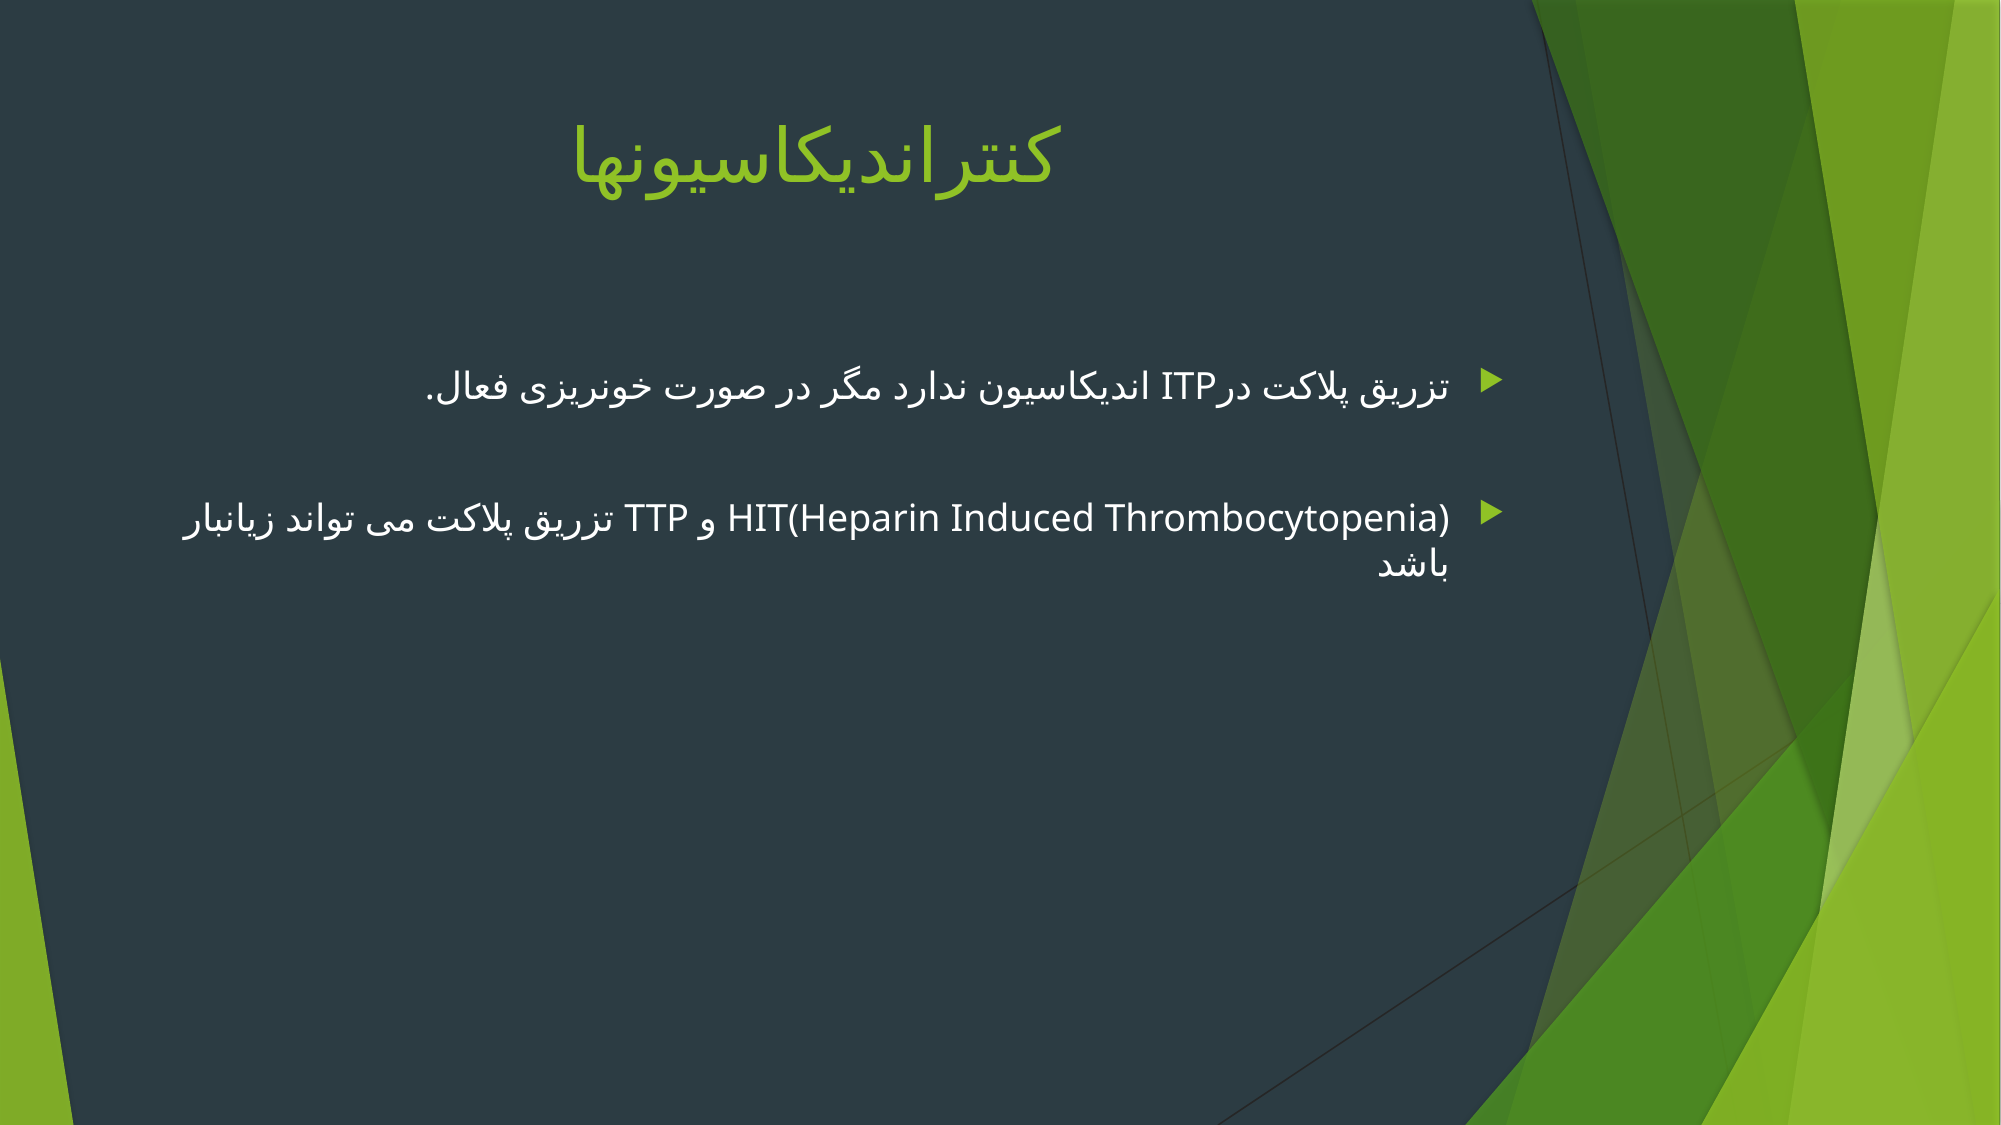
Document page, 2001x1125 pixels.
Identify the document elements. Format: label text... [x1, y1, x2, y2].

list تزریق پلاکت درITP انديكاسيون ندارد مگر در صورت خونریزی فعال. HIT(Heparin Induced Thrombocytopenia) و TTP تزریق پلاکت می تواند زیانبار باشد [111, 354, 1522, 992]
title کنتراندیکاسیونها [111, 99, 1522, 317]
